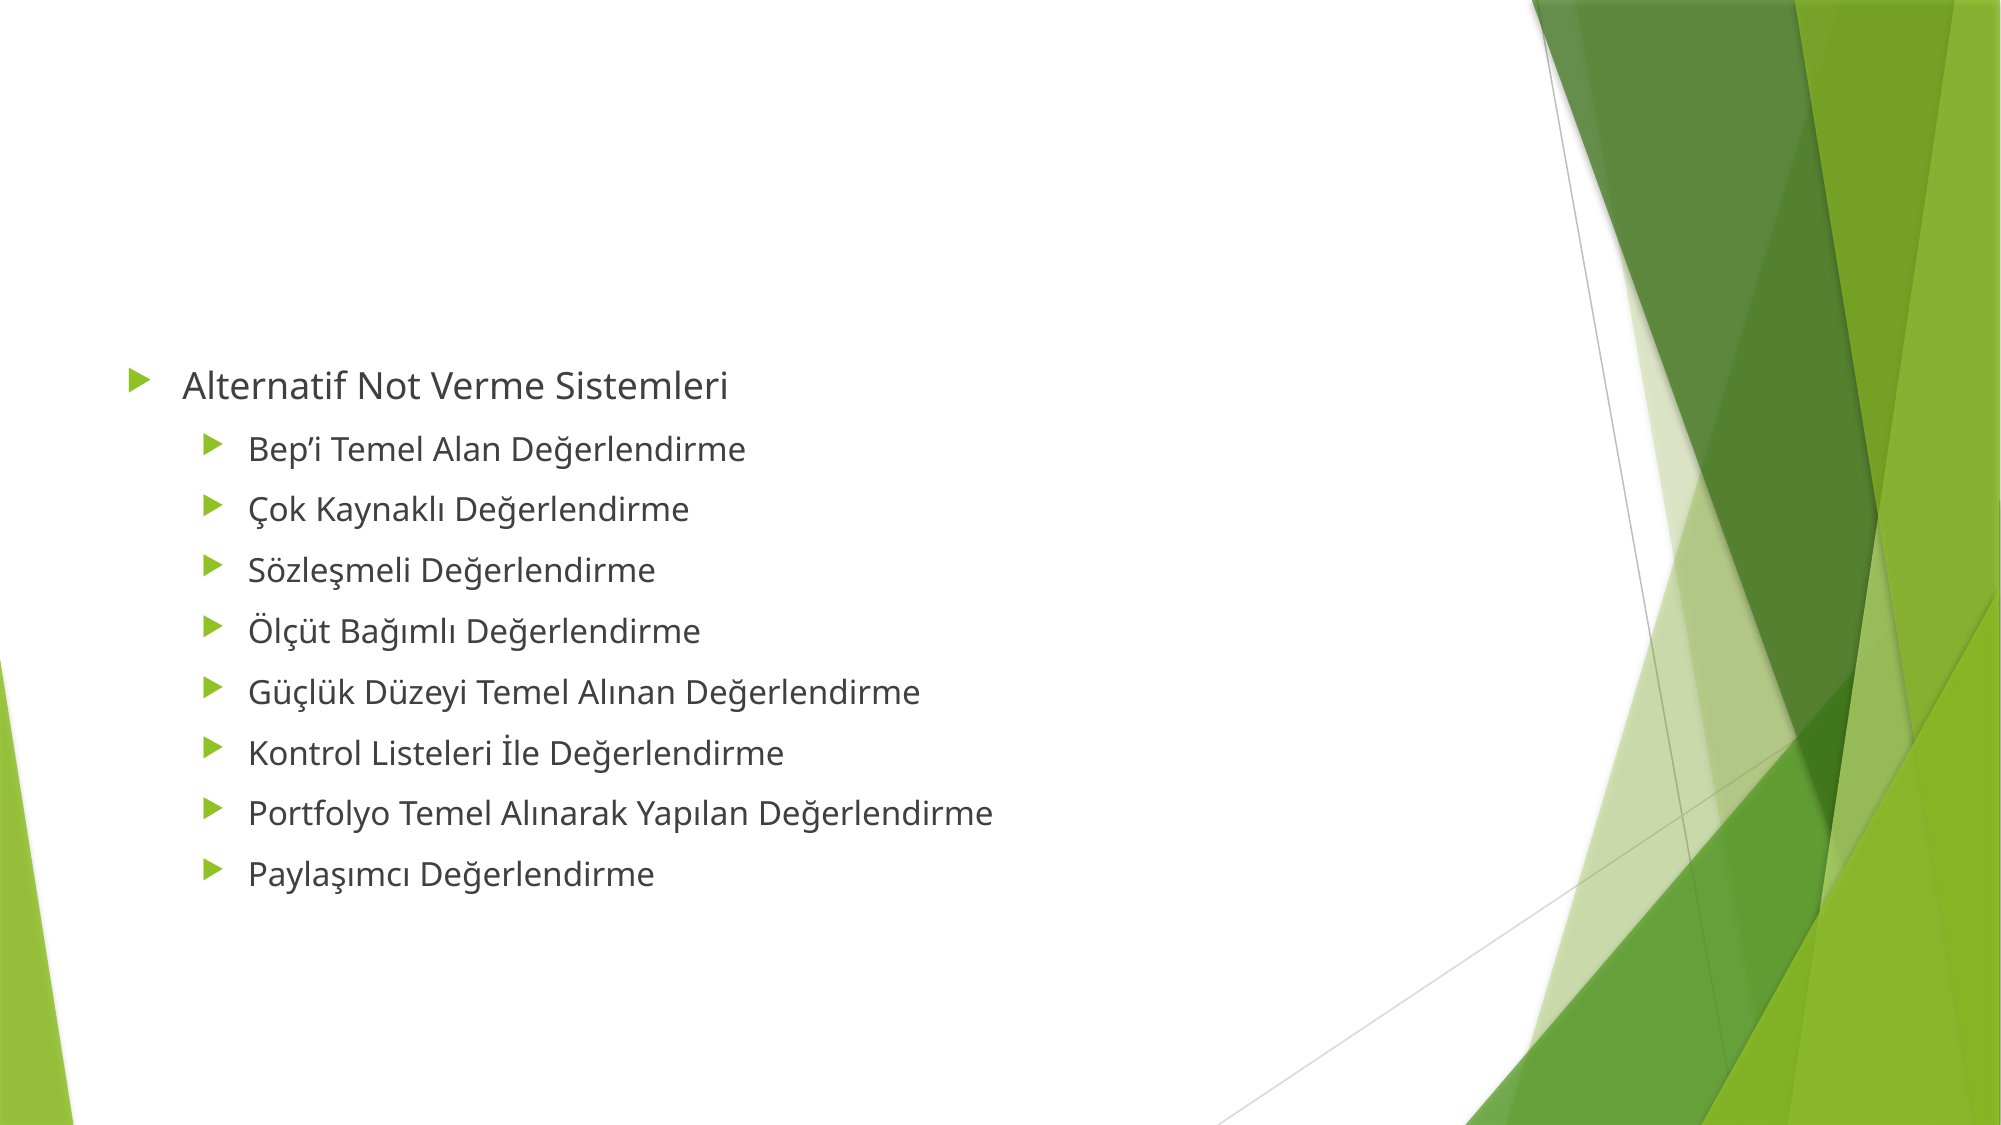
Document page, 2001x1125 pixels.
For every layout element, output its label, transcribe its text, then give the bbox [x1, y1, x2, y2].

list Alternatif Not Verme Sistemleri Bep’i Temel Alan Değerlendirme Çok Kaynaklı Değerlendirme Sözleşmeli Değerlendirme Ölçüt Bağımlı Değerlendirme Güçlük Düzeyi Temel Alınan Değerlendirme Kontrol Listeleri İle Değerlendirme Portfolyo Temel Alınarak Yapılan Değerlendirme Paylaşımcı Değerlendirme [111, 354, 1522, 992]
